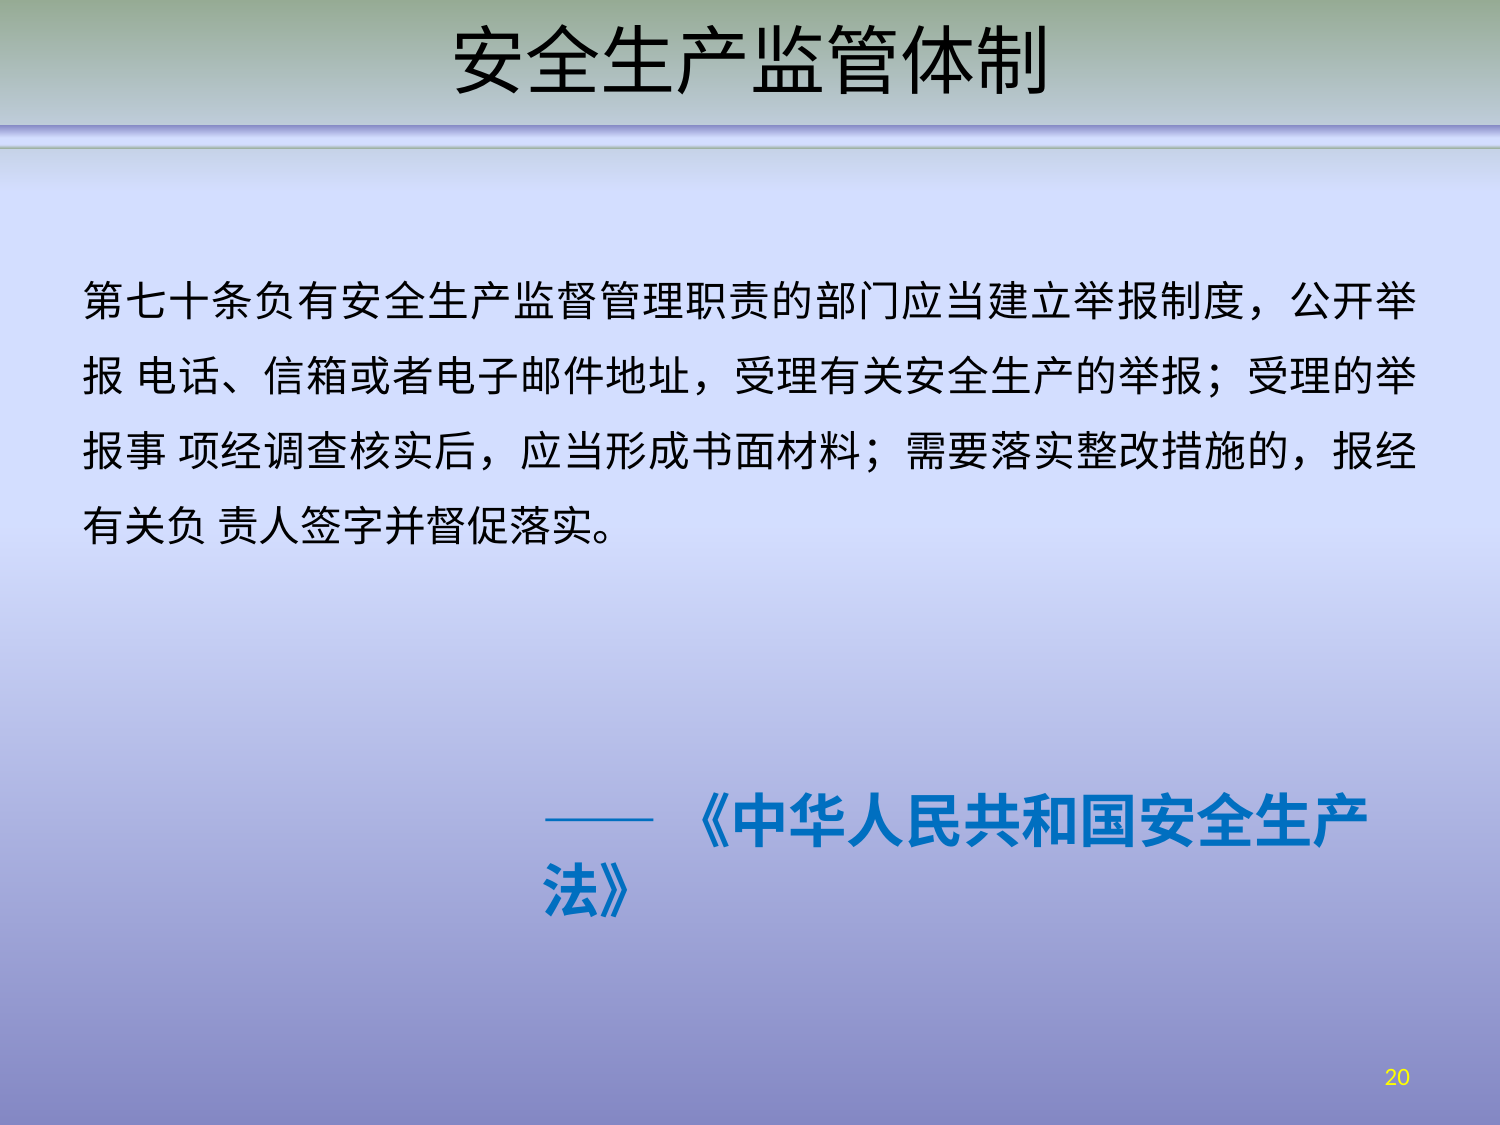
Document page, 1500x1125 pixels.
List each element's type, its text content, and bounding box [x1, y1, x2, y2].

text_box ——《中华人民共和国安全生产法》 [539, 784, 1470, 925]
text_box 第七十条负有安全生产监督管理职责的部门应当建立举报制度，公开举报 电话、信箱或者电子邮件地址，受理有关安全生产的举报；受理的举报事 项经调查核实后，应当形成书面材料；需要落实整改措施的，报经有关负 责人签字并督促落实。 [80, 249, 1419, 550]
picture [0, 0, 1500, 1125]
title 安全生产监管体制 [133, 15, 1367, 204]
slide_number 20 [1367, 1060, 1415, 1125]
